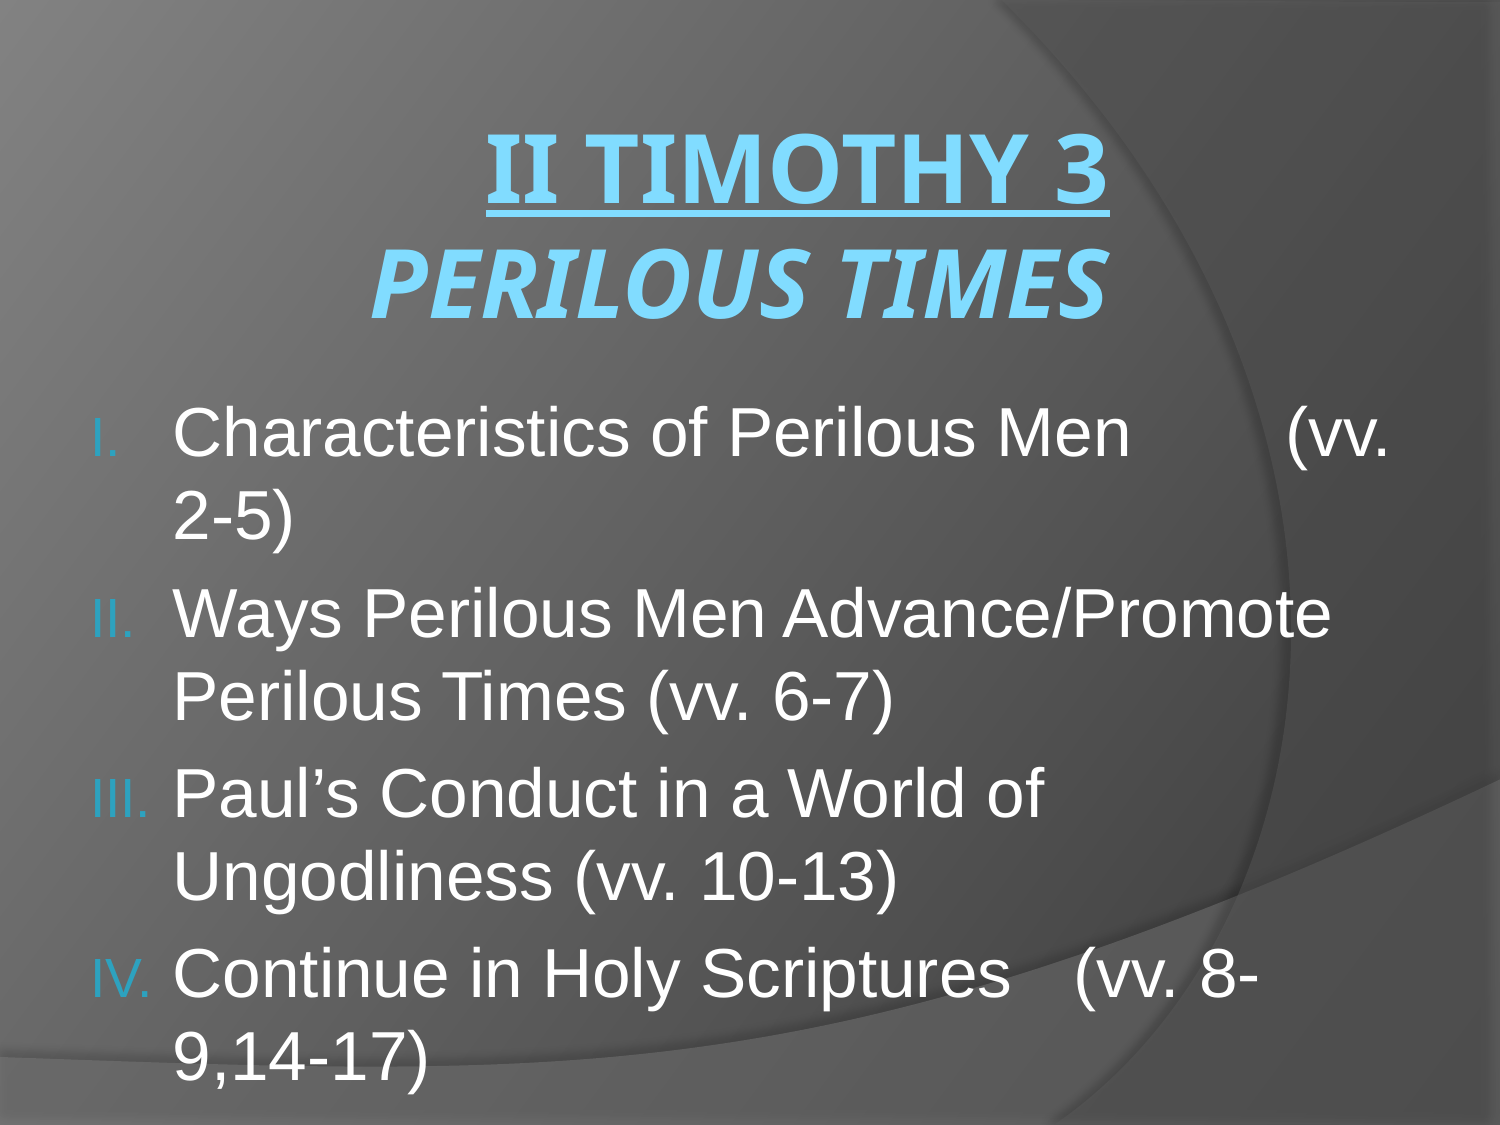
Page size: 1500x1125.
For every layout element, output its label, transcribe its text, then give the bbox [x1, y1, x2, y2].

title II TIMOTHY 3 Perilous times [112, 99, 1118, 387]
subtitle Characteristics of Perilous Men (vv. 2-5) Ways Perilous Men Advance/Promote Perilous Times (vv. 6-7) Paul’s Conduct in a World of Ungodliness (vv. 10-13) Continue in Holy Scriptures (vv. 8-9,14-17) [74, 387, 1413, 1101]
